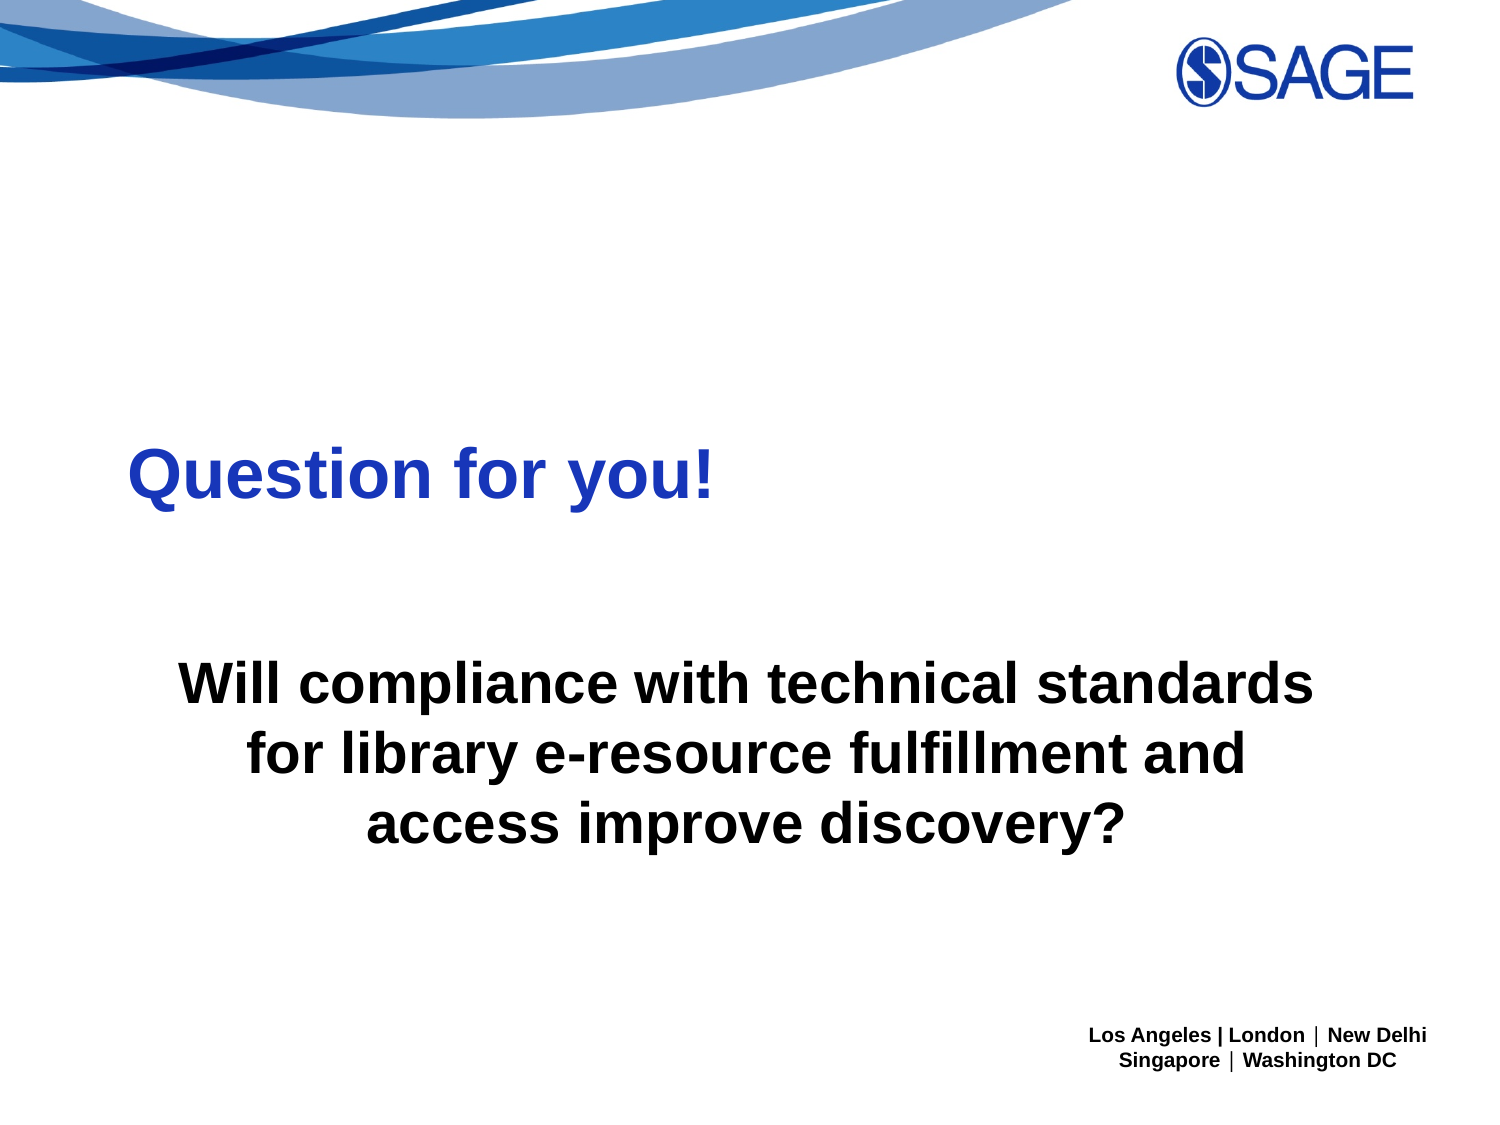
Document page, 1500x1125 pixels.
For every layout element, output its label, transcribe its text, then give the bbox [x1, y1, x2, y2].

title Question for you! [112, 349, 1388, 591]
subtitle Will compliance with technical standards for library e-resource fulfillment and access improve discovery? [142, 637, 1353, 926]
picture [0, 0, 1500, 1125]
